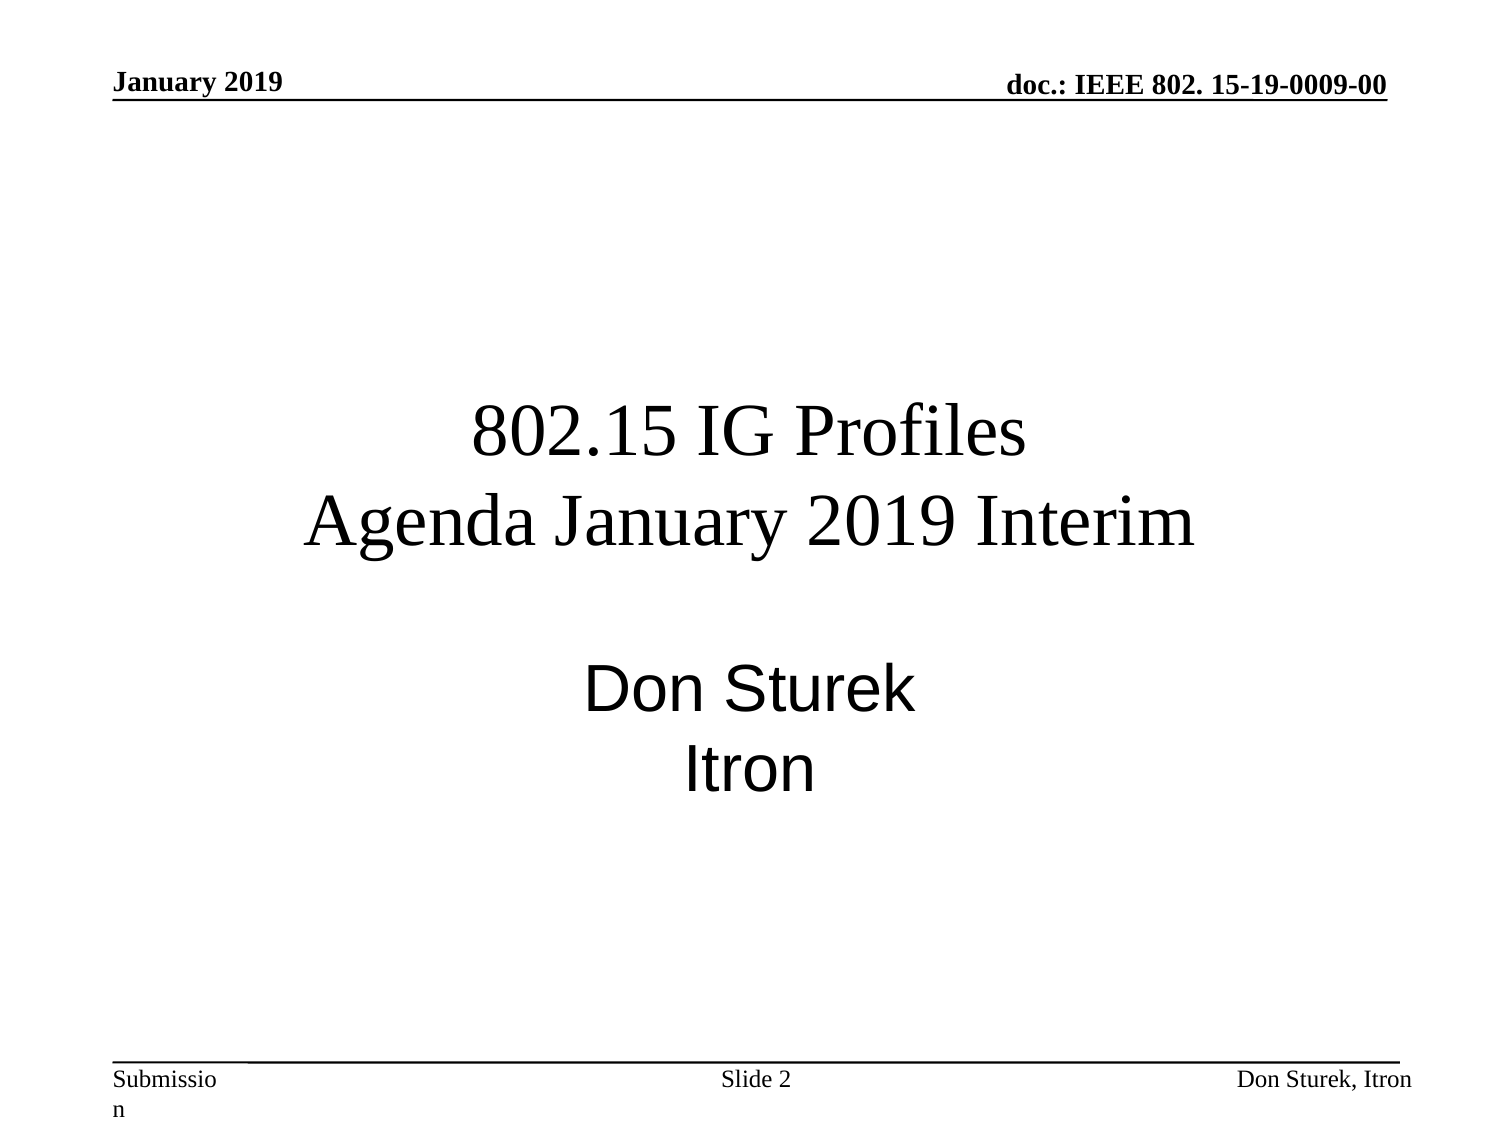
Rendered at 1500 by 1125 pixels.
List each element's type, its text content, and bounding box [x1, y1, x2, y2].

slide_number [112, 62, 375, 98]
slide_number Slide 2 [712, 1062, 800, 1093]
subtitle Don Sturek Itron [225, 637, 1275, 925]
title 802.15 IG Profiles Agenda January 2019 Interim [112, 349, 1388, 591]
footer Don Sturek, Itron [900, 1062, 1413, 1093]
